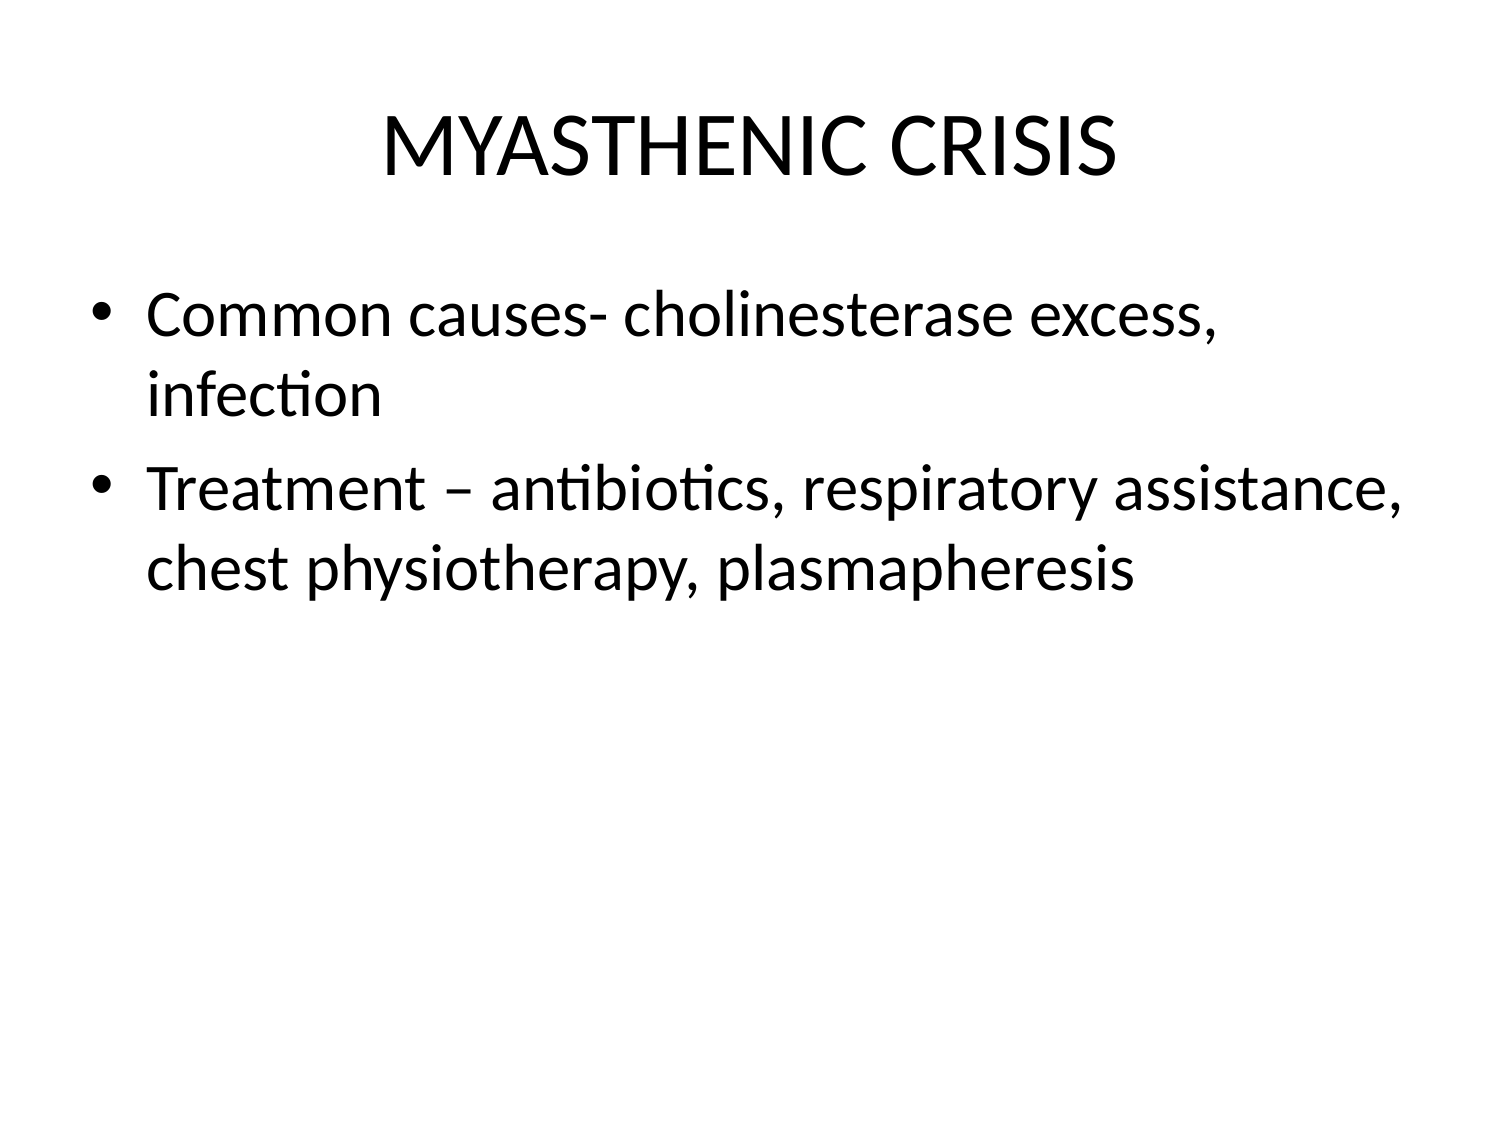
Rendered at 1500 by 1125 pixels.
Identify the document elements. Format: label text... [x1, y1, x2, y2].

title MYASTHENIC CRISIS [75, 45, 1425, 233]
list Common causes- cholinesterase excess, infection Treatment – antibiotics, respiratory assistance, chest physiotherapy, plasmapheresis [75, 262, 1425, 1005]
